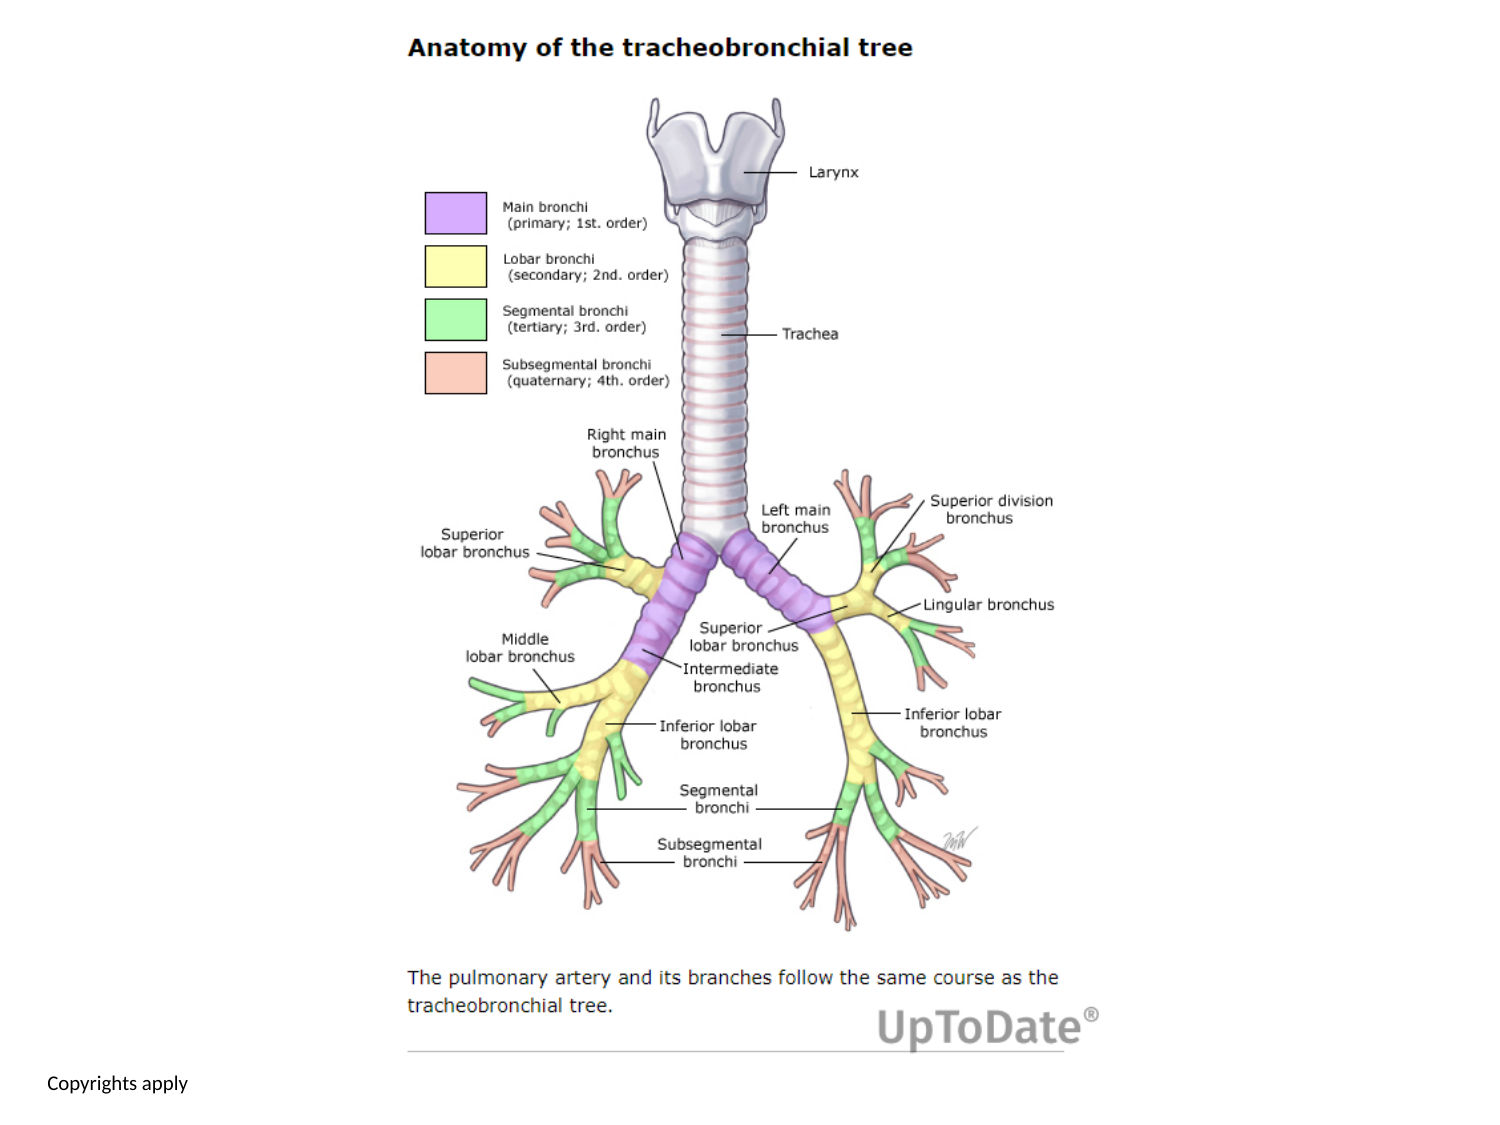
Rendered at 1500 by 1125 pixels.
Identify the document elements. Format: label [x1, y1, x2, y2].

picture [397, 0, 1103, 1063]
